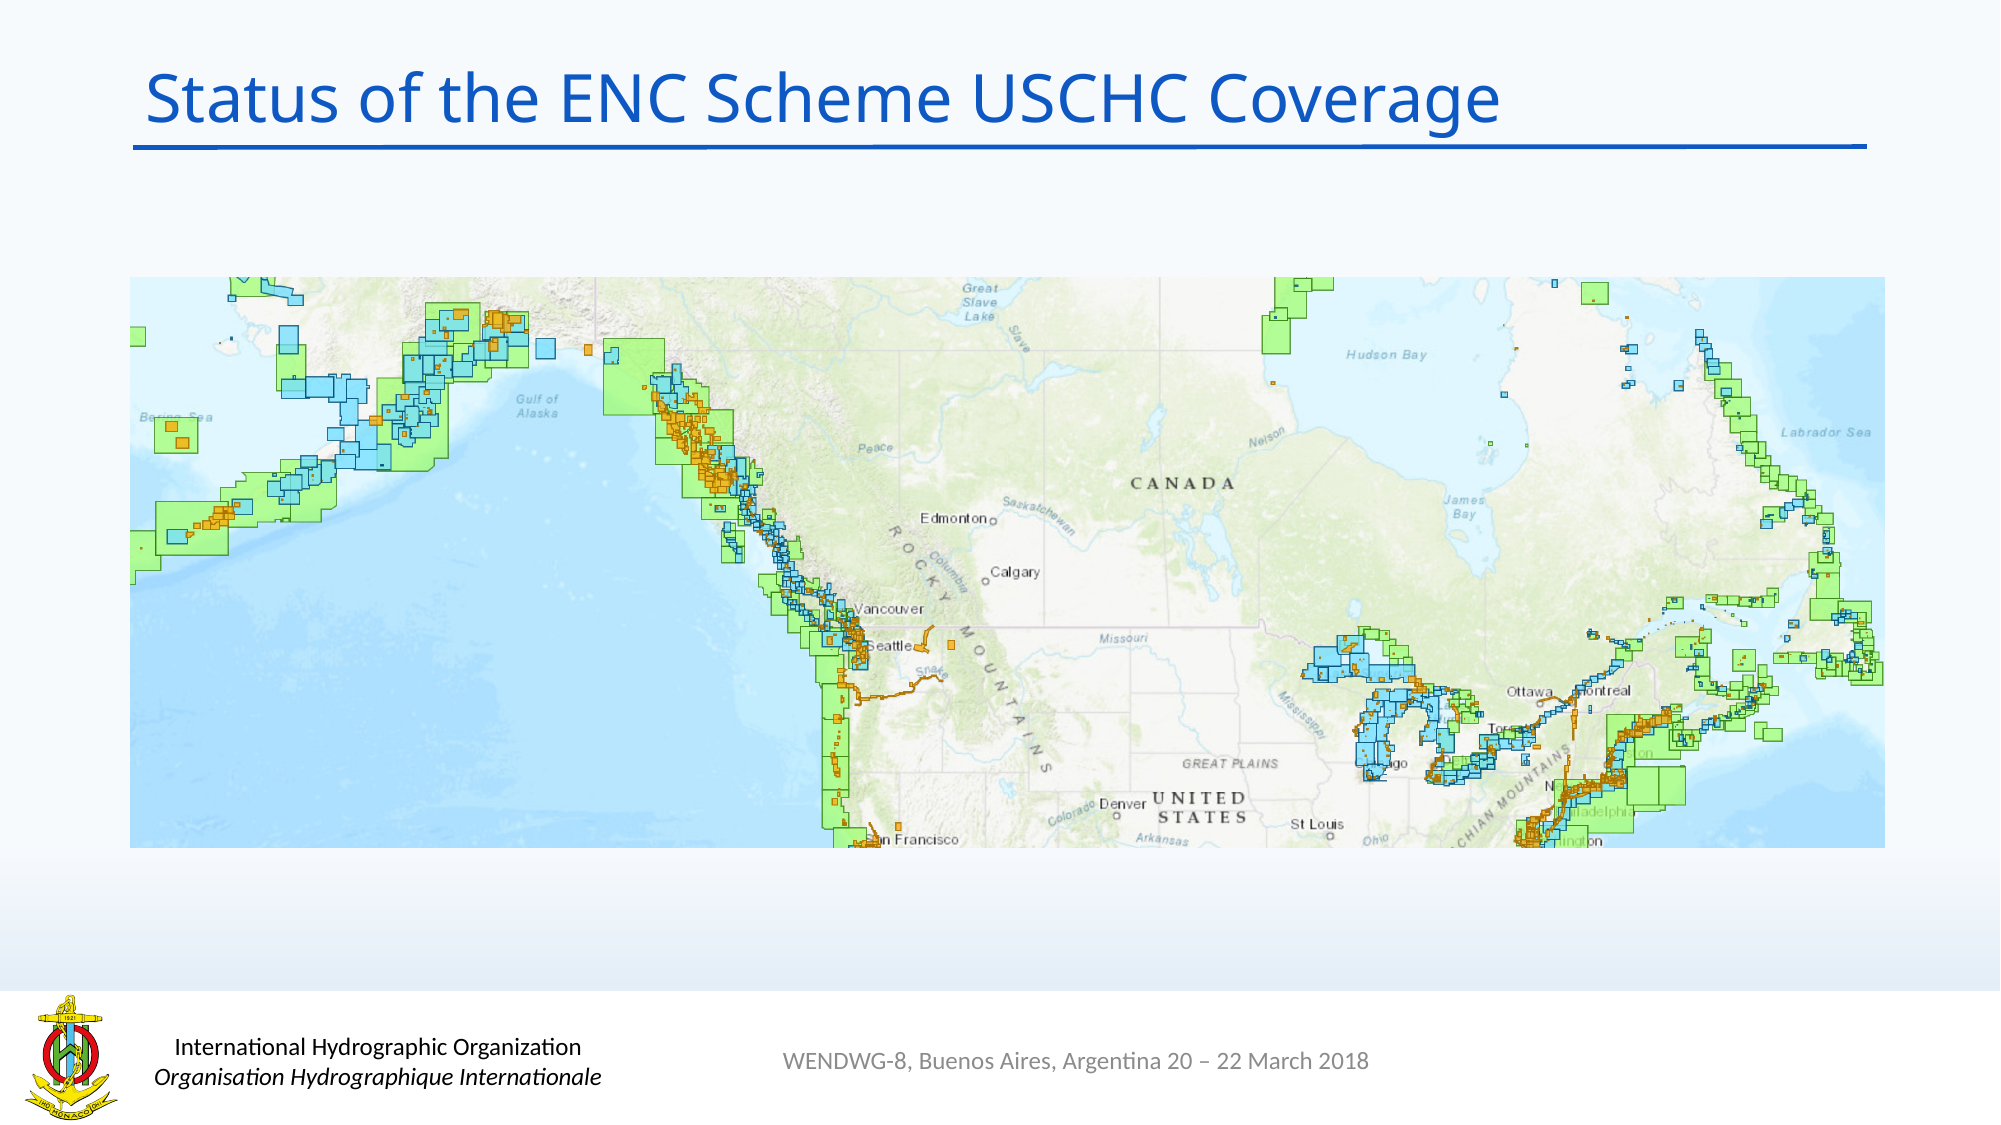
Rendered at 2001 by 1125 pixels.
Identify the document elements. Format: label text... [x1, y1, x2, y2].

footer WENDWG-8, Buenos Aires, Argentina 20 – 22 March 2018 [739, 1029, 1415, 1090]
picture [130, 277, 1885, 848]
title Status of the ENC Scheme USCHC Coverage [130, 49, 1991, 154]
picture [17, 990, 122, 1125]
